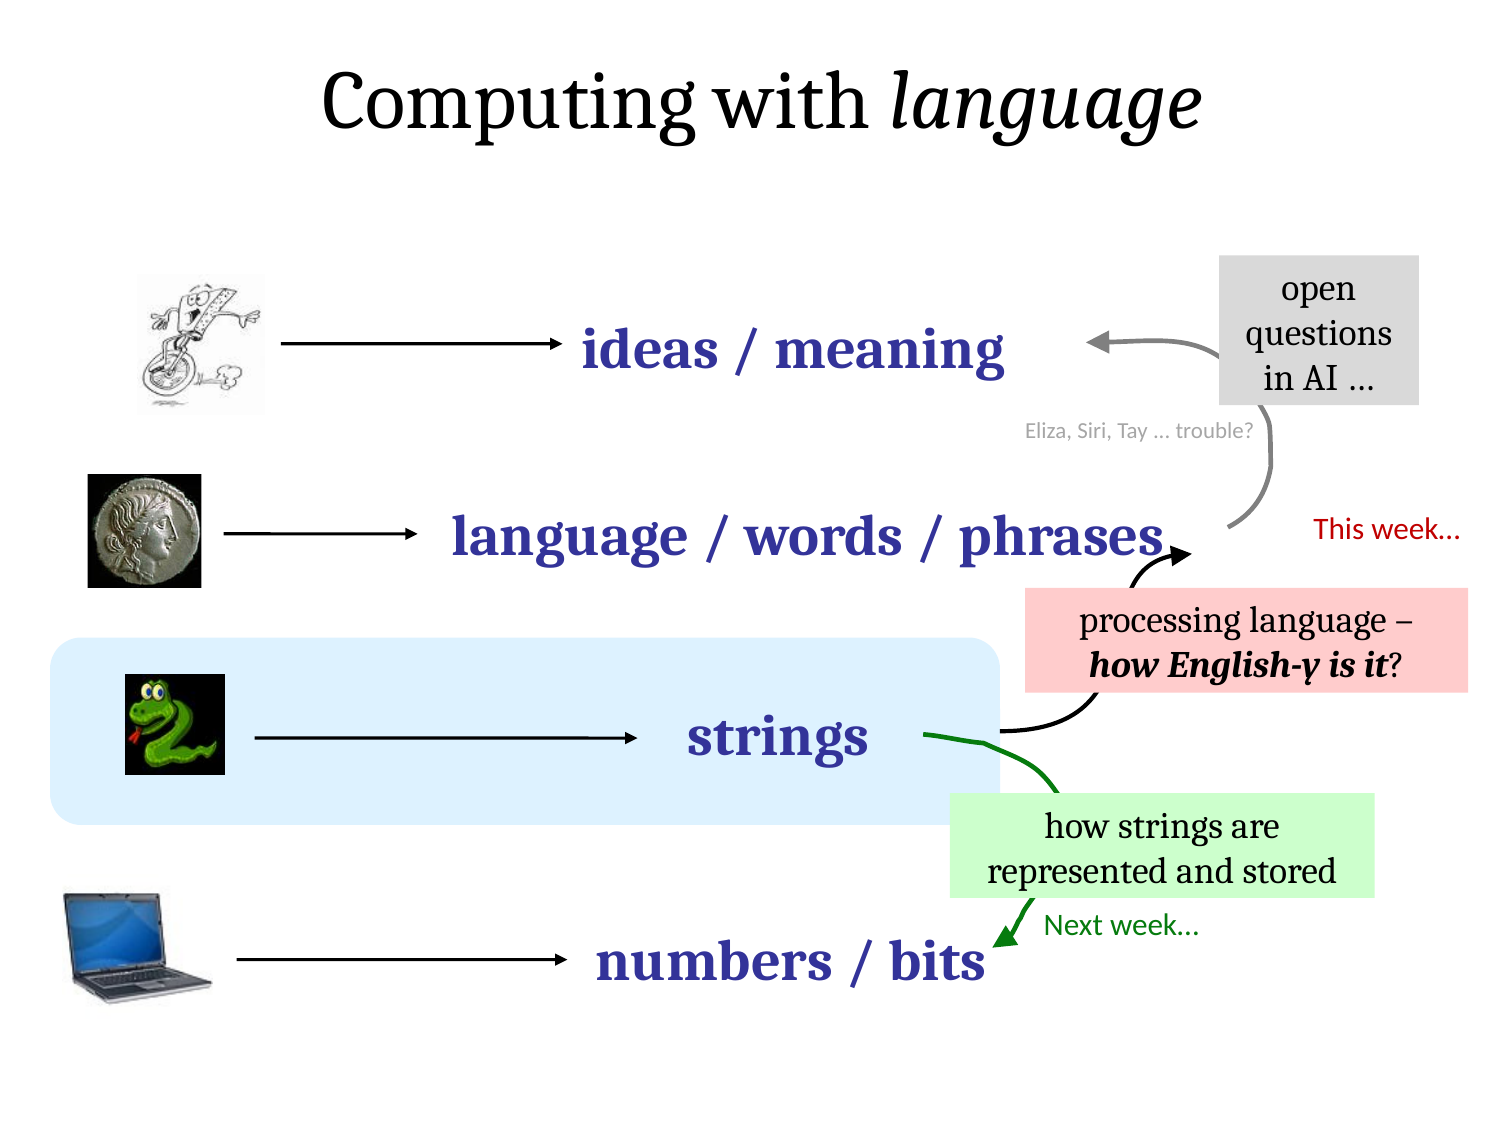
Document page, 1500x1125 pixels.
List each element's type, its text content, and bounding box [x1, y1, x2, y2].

text_box [923, 734, 1058, 815]
text_box Eliza, Siri, Tay ... trouble? [999, 408, 1275, 451]
picture [124, 674, 226, 776]
text_box [280, 337, 563, 350]
text_box Next week… [1028, 896, 1278, 949]
picture [87, 474, 202, 589]
text_box [1169, 451, 1271, 524]
text_box strings [672, 689, 885, 775]
text_box numbers / bits [580, 914, 1002, 1000]
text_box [999, 553, 1193, 732]
text_box open questions in AI … [1219, 255, 1419, 406]
text_box ideas / meaning [567, 302, 1020, 388]
text_box [1085, 331, 1262, 408]
text_box [254, 731, 638, 745]
text_box [223, 527, 418, 541]
picture [137, 274, 265, 415]
picture [62, 874, 213, 1026]
text_box how strings are represented and stored [949, 793, 1375, 898]
text_box processing language – how English-y is it? [1197, 587, 1469, 693]
text_box This week… [1225, 500, 1475, 553]
text_box [236, 953, 568, 966]
text_box Computing with language [249, 37, 1275, 153]
text_box language / words / phrases [436, 489, 1180, 575]
text_box [50, 637, 1001, 826]
text_box [976, 898, 1028, 948]
